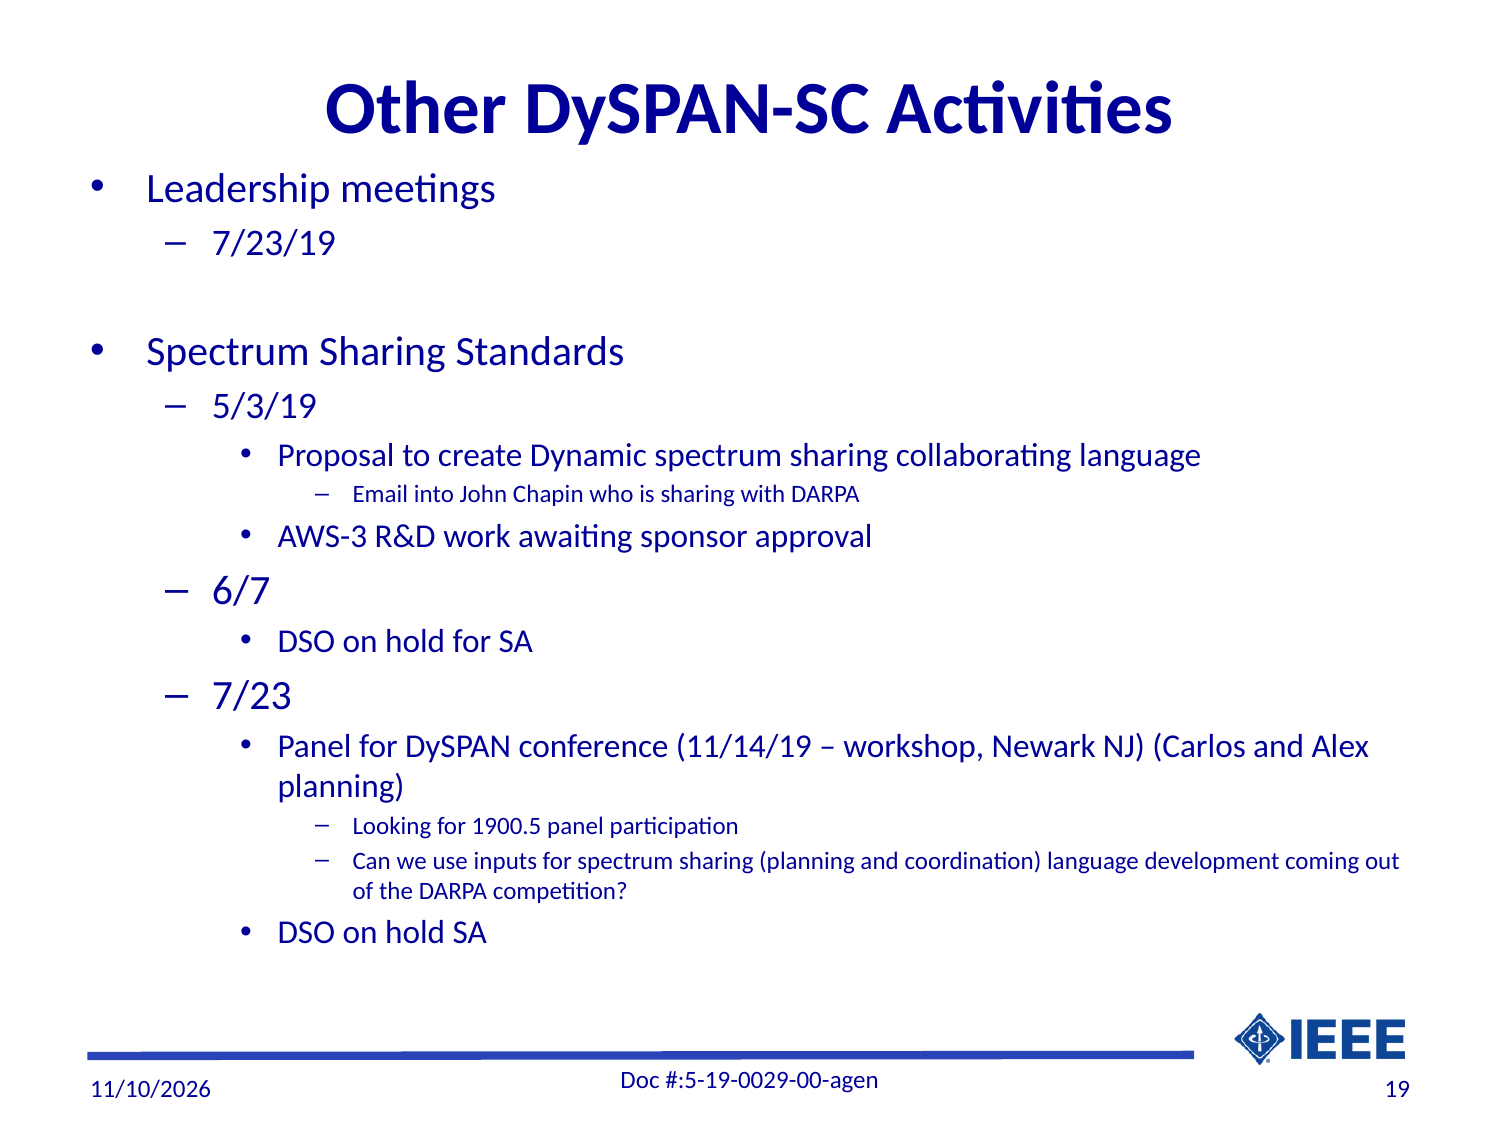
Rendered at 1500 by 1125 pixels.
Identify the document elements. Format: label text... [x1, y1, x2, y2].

footer Doc #:5-19-0029-00-agen [496, 1054, 1004, 1103]
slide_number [75, 1057, 425, 1118]
title Other DySPAN-SC Activities [75, 45, 1425, 152]
picture [1231, 1038, 1406, 1057]
list Leadership meetings 7/23/19 Spectrum Sharing Standards 5/3/19 Proposal to create Dynamic spectrum sharing collaborating language Email into John Chapin who is sharing with DARPA AWS-3 R&D work awaiting sponsor approval 6/7 DSO on hold for SA 7/23 Panel for DySPAN conference (11/14/19 – workshop, Newark NJ) (Carlos and Alex planning) Looking for 1900.5 panel participation Can we use inputs for spectrum sharing (planning and coordination) language development coming out of the DARPA competition? DSO on hold SA [75, 152, 1425, 1038]
slide_number 19 [1074, 1057, 1425, 1118]
